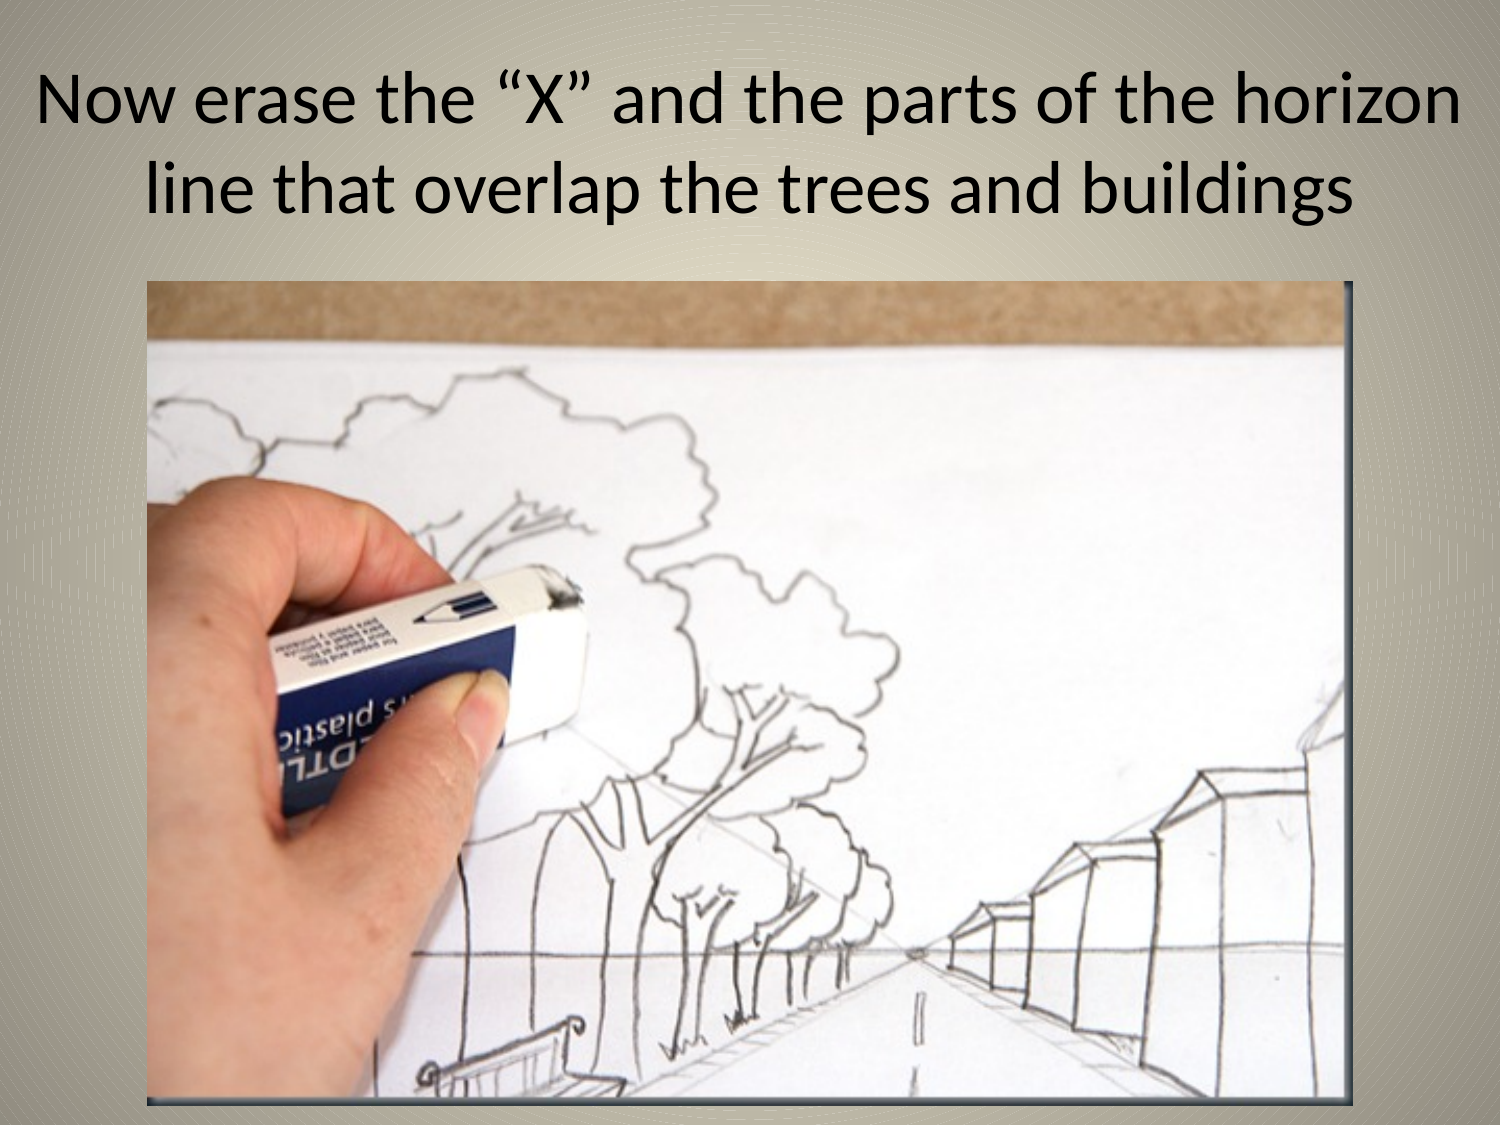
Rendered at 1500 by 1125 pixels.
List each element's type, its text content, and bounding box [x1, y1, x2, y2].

picture [147, 280, 1353, 1107]
title Now erase the “X” and the parts of the horizon line that overlap the trees and buildings [0, 45, 1500, 233]
